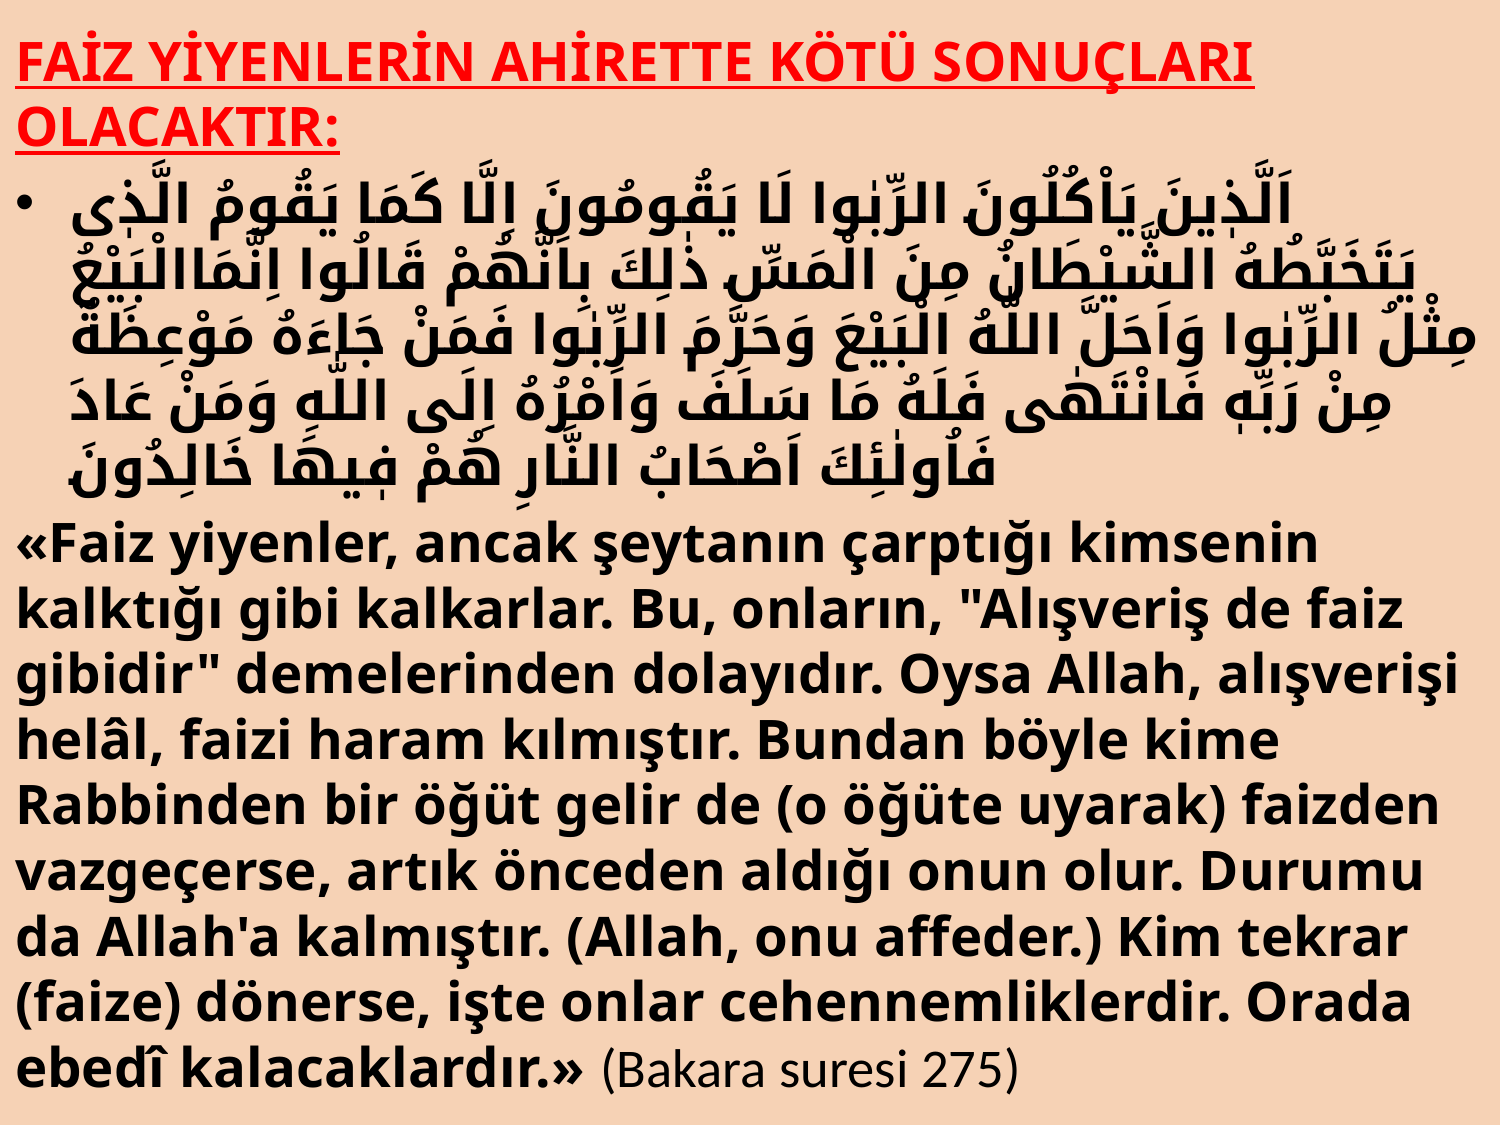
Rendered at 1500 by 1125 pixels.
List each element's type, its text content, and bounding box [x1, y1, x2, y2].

list FAİZ YİYENLERİN AHİRETTE KÖTÜ SONUÇLARI OLACAKTIR: اَلَّذٖينَ يَاْكُلُونَ الرِّبٰوا لَا يَقُومُونَ اِلَّا كَمَا يَقُومُ الَّذٖى يَتَخَبَّطُهُ الشَّيْطَانُ مِنَ الْمَسِّ ذٰلِكَ بِاَنَّهُمْ قَالُوا اِنَّمَاالْبَيْعُ مِثْلُ الرِّبٰوا وَاَحَلَّ اللّٰهُ الْبَيْعَ وَحَرَّمَ الرِّبٰوا فَمَنْ جَاءَهُ مَوْعِظَةٌ مِنْ رَبِّهٖ فَانْتَهٰى فَلَهُ مَا سَلَفَ وَاَمْرُهُ اِلَى اللّٰهِ وَمَنْ عَادَ فَاُولٰئِكَ اَصْحَابُ النَّارِ هُمْ فٖيهَا خَالِدُونَ «Faiz yiyenler, ancak şeytanın çarptığı kimsenin kalktığı gibi kalkarlar. Bu, onların, "Alışveriş de faiz gibidir" demelerinden dolayıdır. Oysa Allah, alışverişi helâl, faizi haram kılmıştır. Bundan böyle kime Rabbinden bir öğüt gelir de (o öğüte uyarak) faizden vazgeçerse, artık önceden aldığı onun olur. Durumu da Allah'a kalmıştır. (Allah, onu affeder.) Kim tekrar (faize) dönerse, işte onlar cehennemliklerdir. Orada ebedî kalacaklardır.» (Bakara suresi 275) [0, 19, 1500, 1125]
